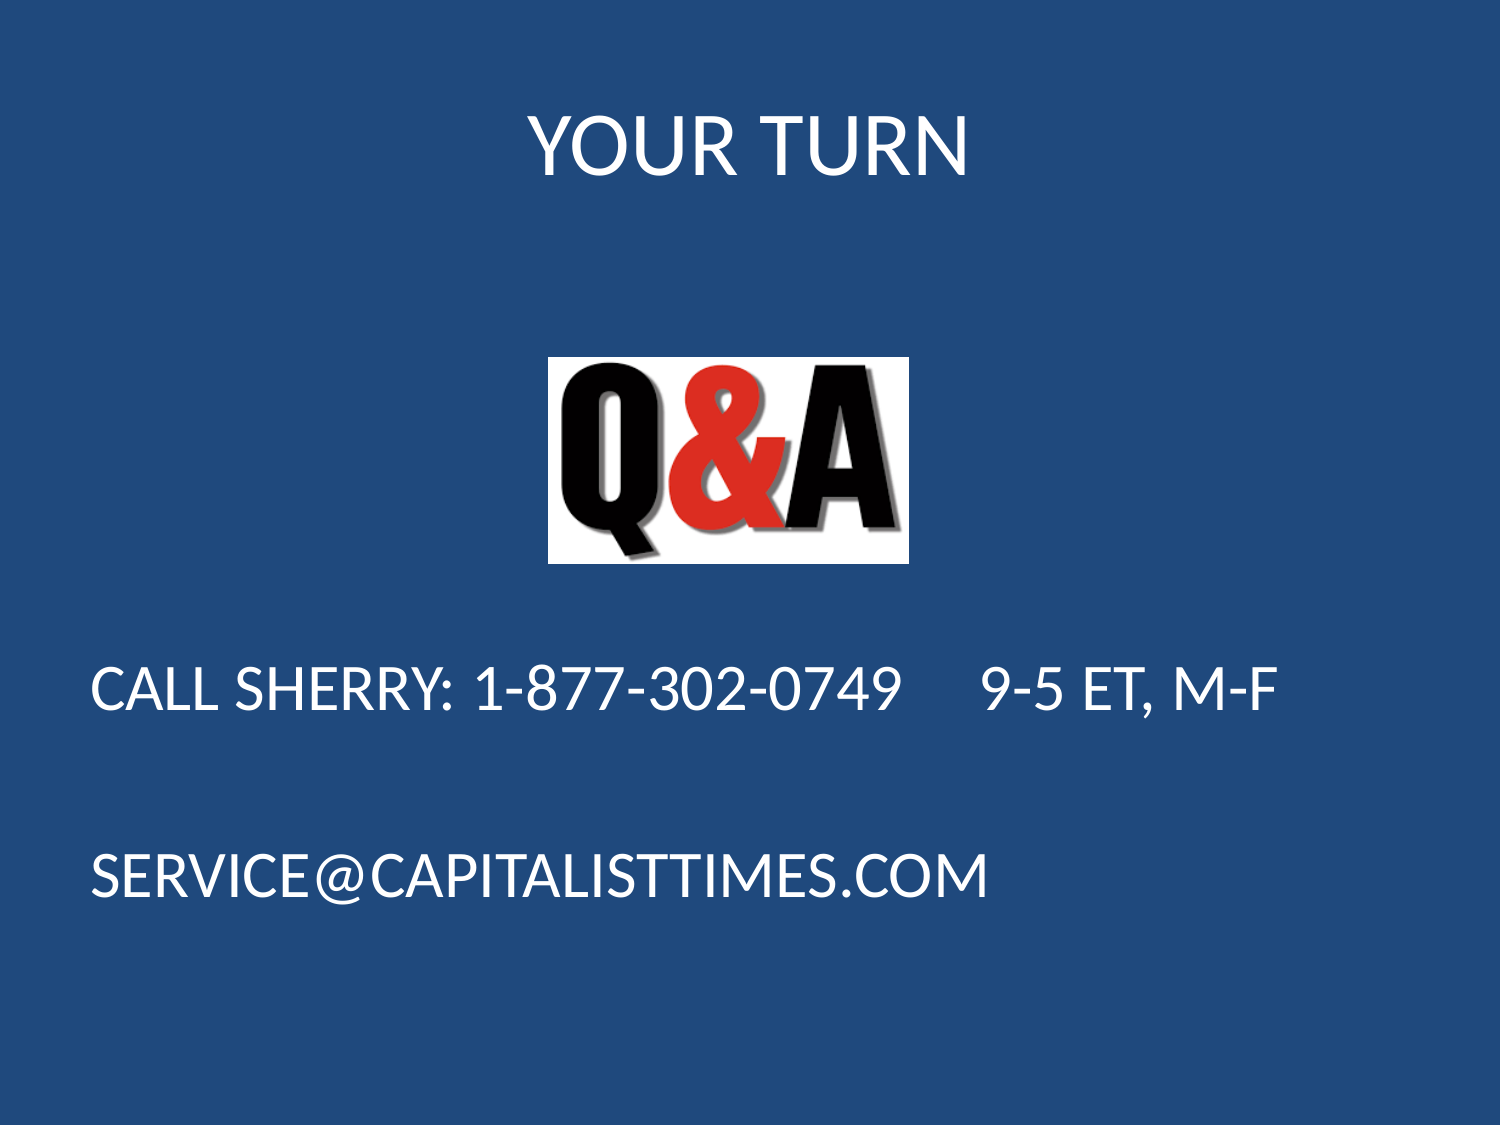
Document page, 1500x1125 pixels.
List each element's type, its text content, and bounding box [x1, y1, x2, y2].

picture [548, 357, 909, 564]
title YOUR TURN [75, 45, 1425, 233]
list CALL SHERRY: 1-877-302-0749 9-5 ET, M-F SERVICE@CAPITALISTTIMES.COM [75, 262, 1425, 1005]
